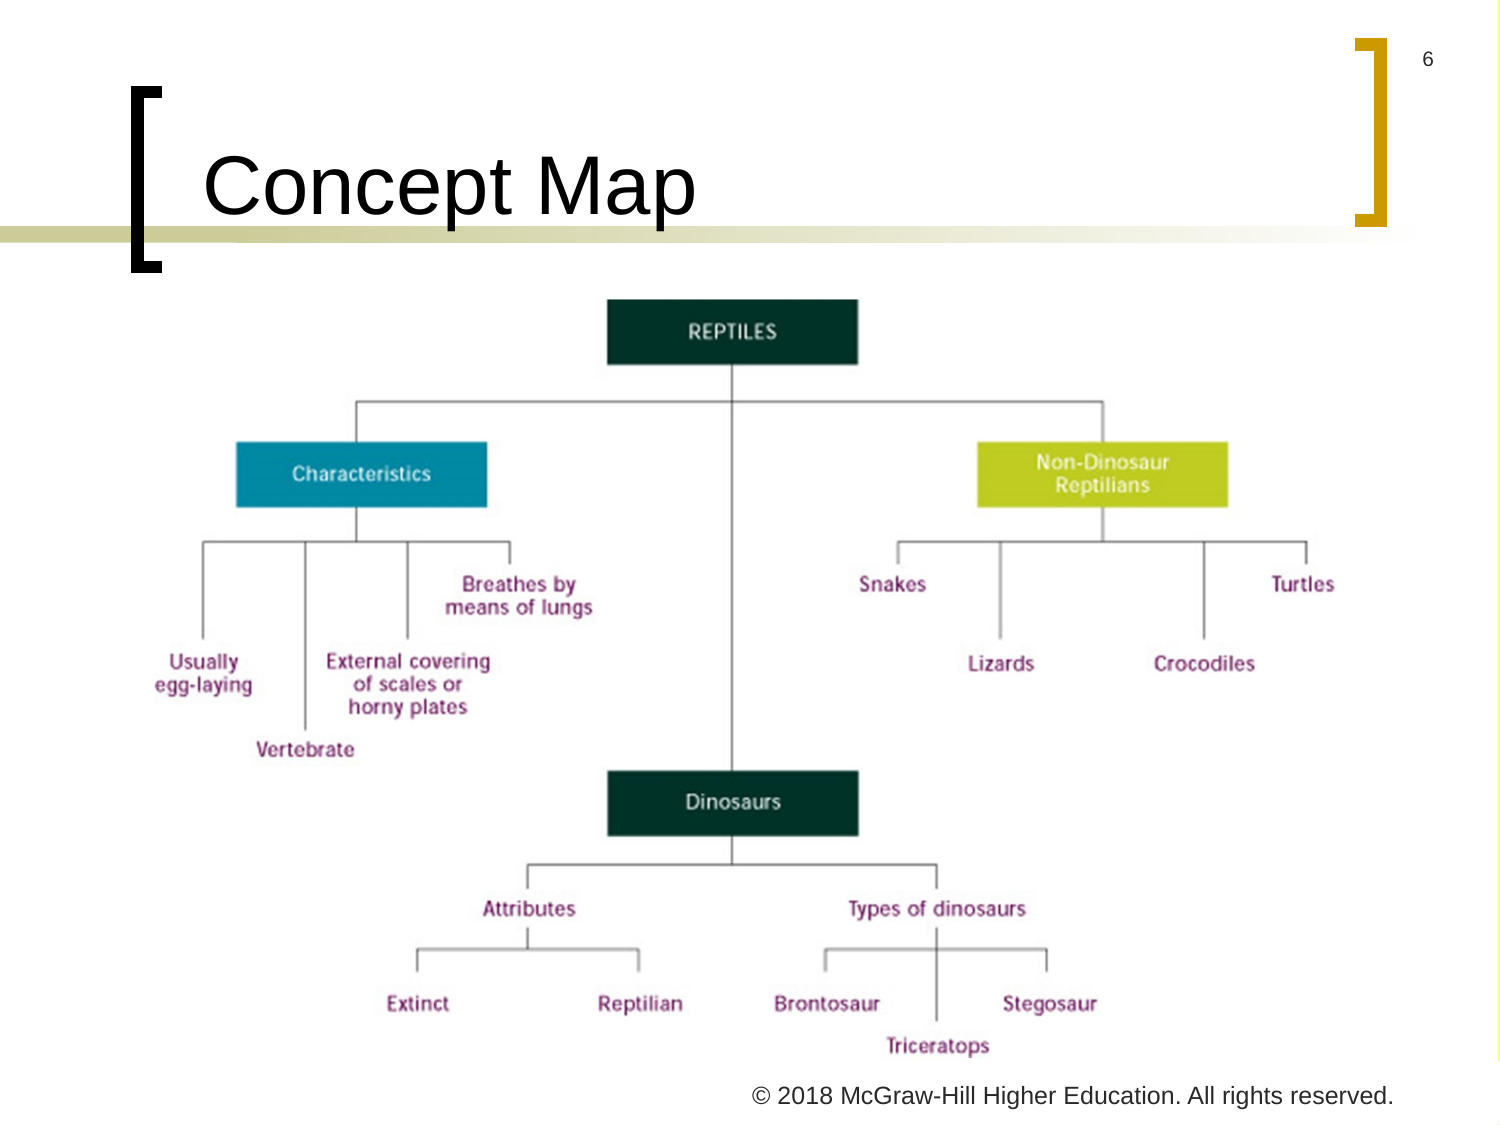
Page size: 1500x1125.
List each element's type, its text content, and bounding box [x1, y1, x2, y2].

title Concept Map [187, 85, 1340, 239]
picture [124, 283, 1401, 1076]
